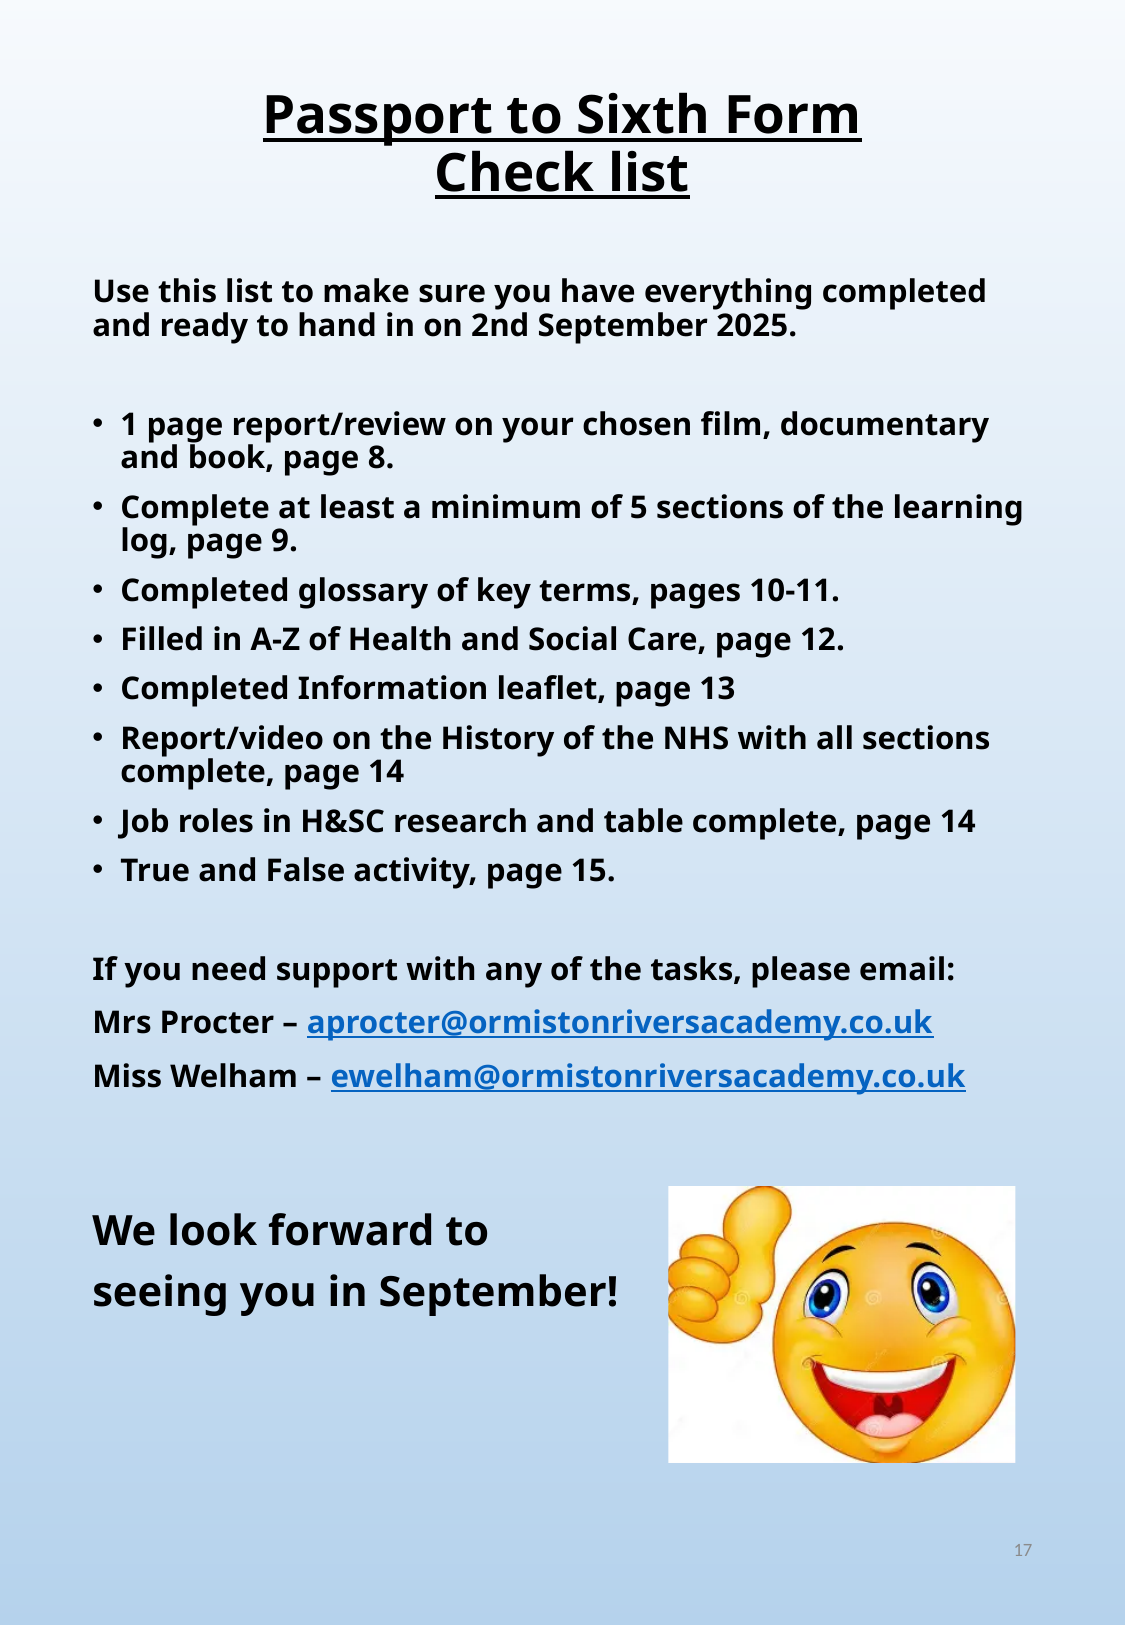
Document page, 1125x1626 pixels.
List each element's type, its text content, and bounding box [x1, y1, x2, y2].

list Use this list to make sure you have everything completed and ready to hand in on 2nd September 2025. 1 page report/review on your chosen film, documentary and book, page 8. Complete at least a minimum of 5 sections of the learning log, page 9. Completed glossary of key terms, pages 10-11. Filled in A-Z of Health and Social Care, page 12. Completed Information leaflet, page 13 Report/video on the History of the NHS with all sections complete, page 14 Job roles in H&SC research and table complete, page 14 True and False activity, page 15. If you need support with any of the tasks, please email: Mrs Procter – aprocter@ormistonriversacademy.co.uk Miss Welham – ewelham@ormistonriversacademy.co.uk We look forward to seeing you in September! [77, 215, 1064, 1550]
picture [668, 1186, 1016, 1463]
slide_number 17 [794, 1506, 1048, 1593]
title Passport to Sixth Form Check list [21, 80, 1104, 211]
